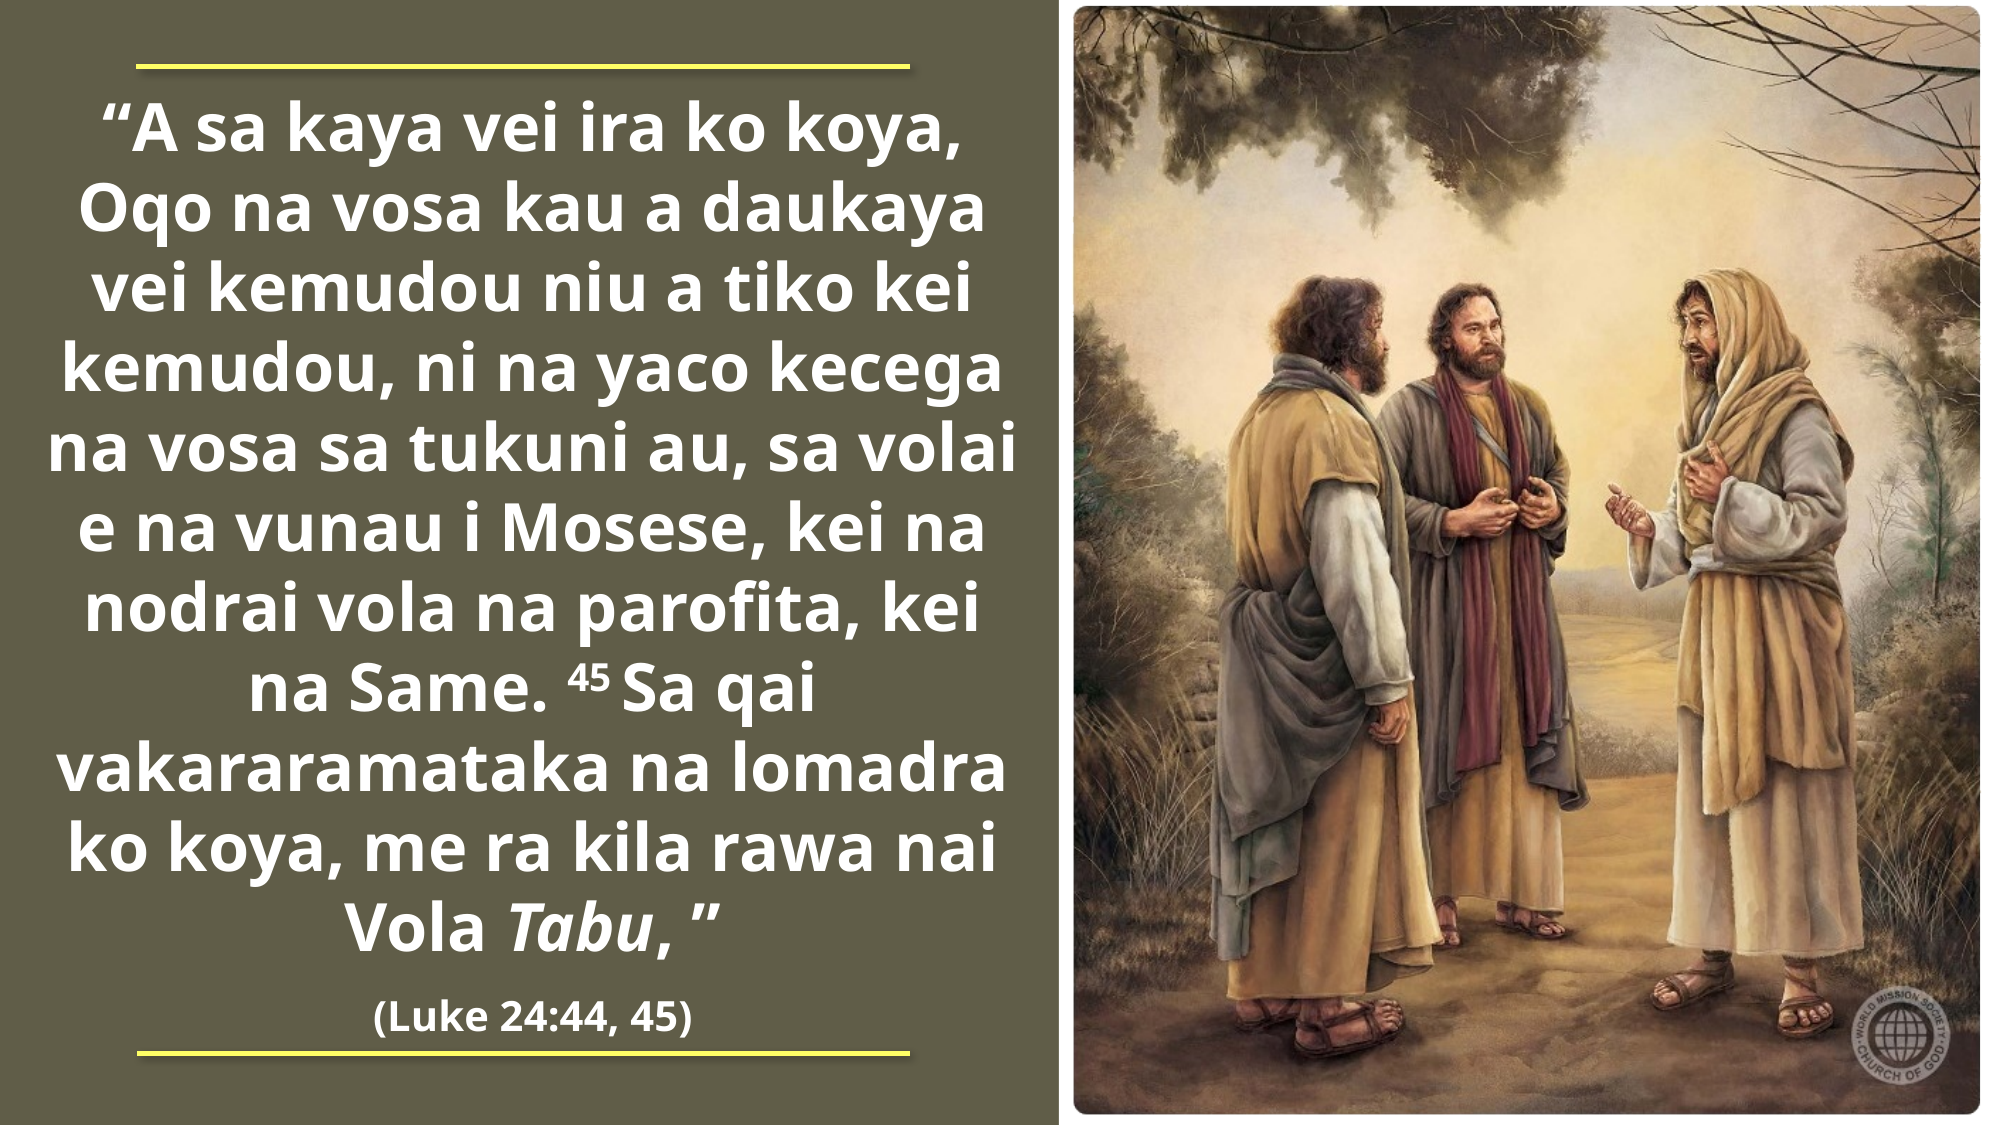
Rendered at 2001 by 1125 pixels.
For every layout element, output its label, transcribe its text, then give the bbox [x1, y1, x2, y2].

picture [1065, 0, 1996, 1122]
text_box [0, 0, 1058, 1125]
text_box “A sa kaya vei ira ko koya, Oqo na vosa kau a daukaya vei kemudou niu a tiko kei kemudou, ni na yaco kecega na vosa sa tukuni au, sa volai e na vunau i Mosese, kei na nodrai vola na parofita, kei na Same. 45 Sa qai vakararamataka na lomadra ko koya, me ra kila rawa nai Vola Tabu, ” (Luke 24:44, 45) [28, 77, 1038, 1048]
text_box [1058, 0, 2000, 1125]
